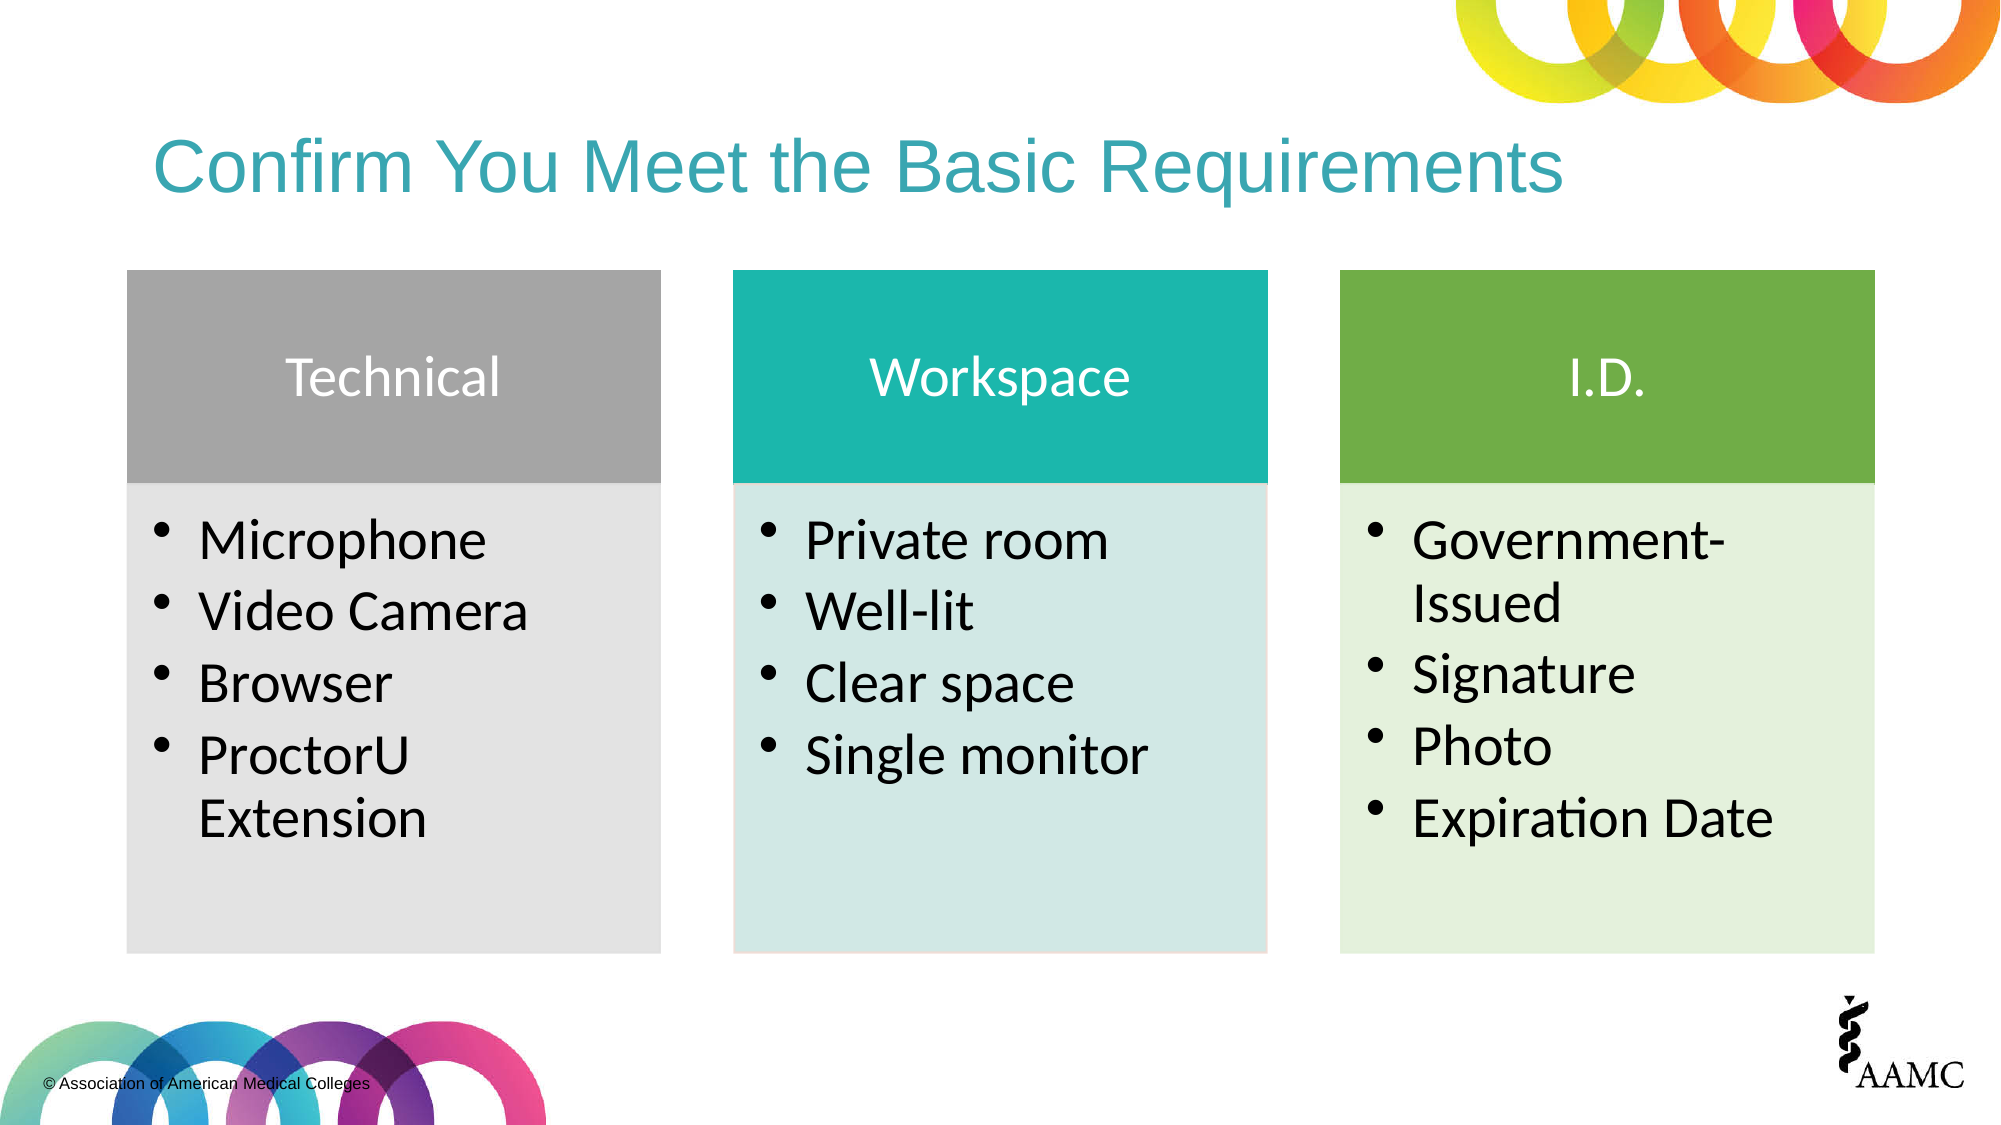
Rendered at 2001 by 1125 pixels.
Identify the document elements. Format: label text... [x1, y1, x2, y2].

title Confirm You Meet the Basic Requirements [137, 59, 1863, 219]
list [127, 219, 1875, 1005]
picture [0, 0, 2001, 1125]
